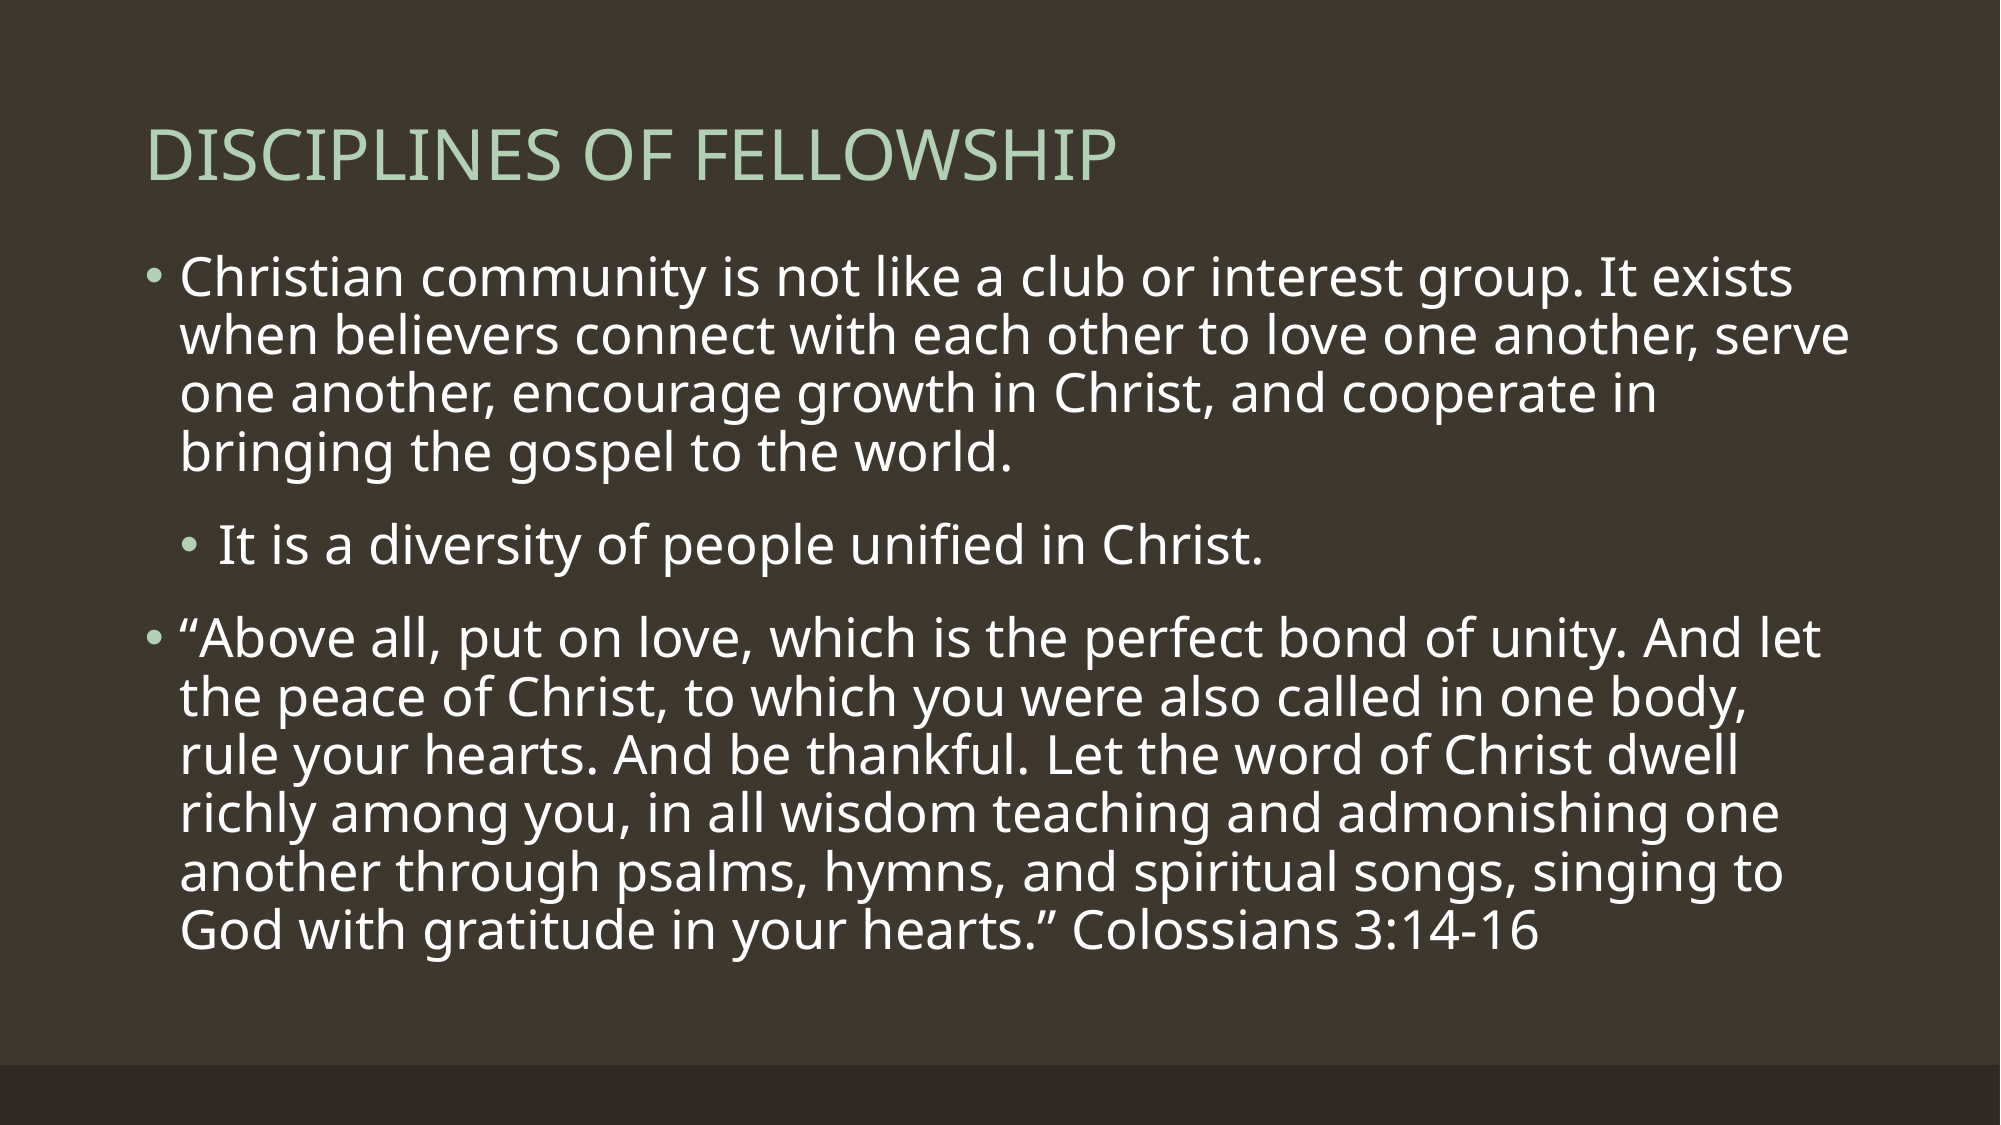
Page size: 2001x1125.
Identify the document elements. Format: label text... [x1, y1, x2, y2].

list Christian community is not like a club or interest group. It exists when believers connect with each other to love one another, serve one another, encourage growth in Christ, and cooperate in bringing the gospel to the world. It is a diversity of people unified in Christ. “Above all, put on love, which is the perfect bond of unity. And let the peace of Christ, to which you were also called in one body, rule your hearts. And be thankful. Let the word of Christ dwell richly among you, in all wisdom teaching and admonishing one another through psalms, hymns, and spiritual songs, singing to God with gratitude in your hearts.” Colossians 3:14-16 [136, 241, 1863, 1014]
title DISCIPLINES OF FELLOWSHIP [136, 59, 1863, 204]
